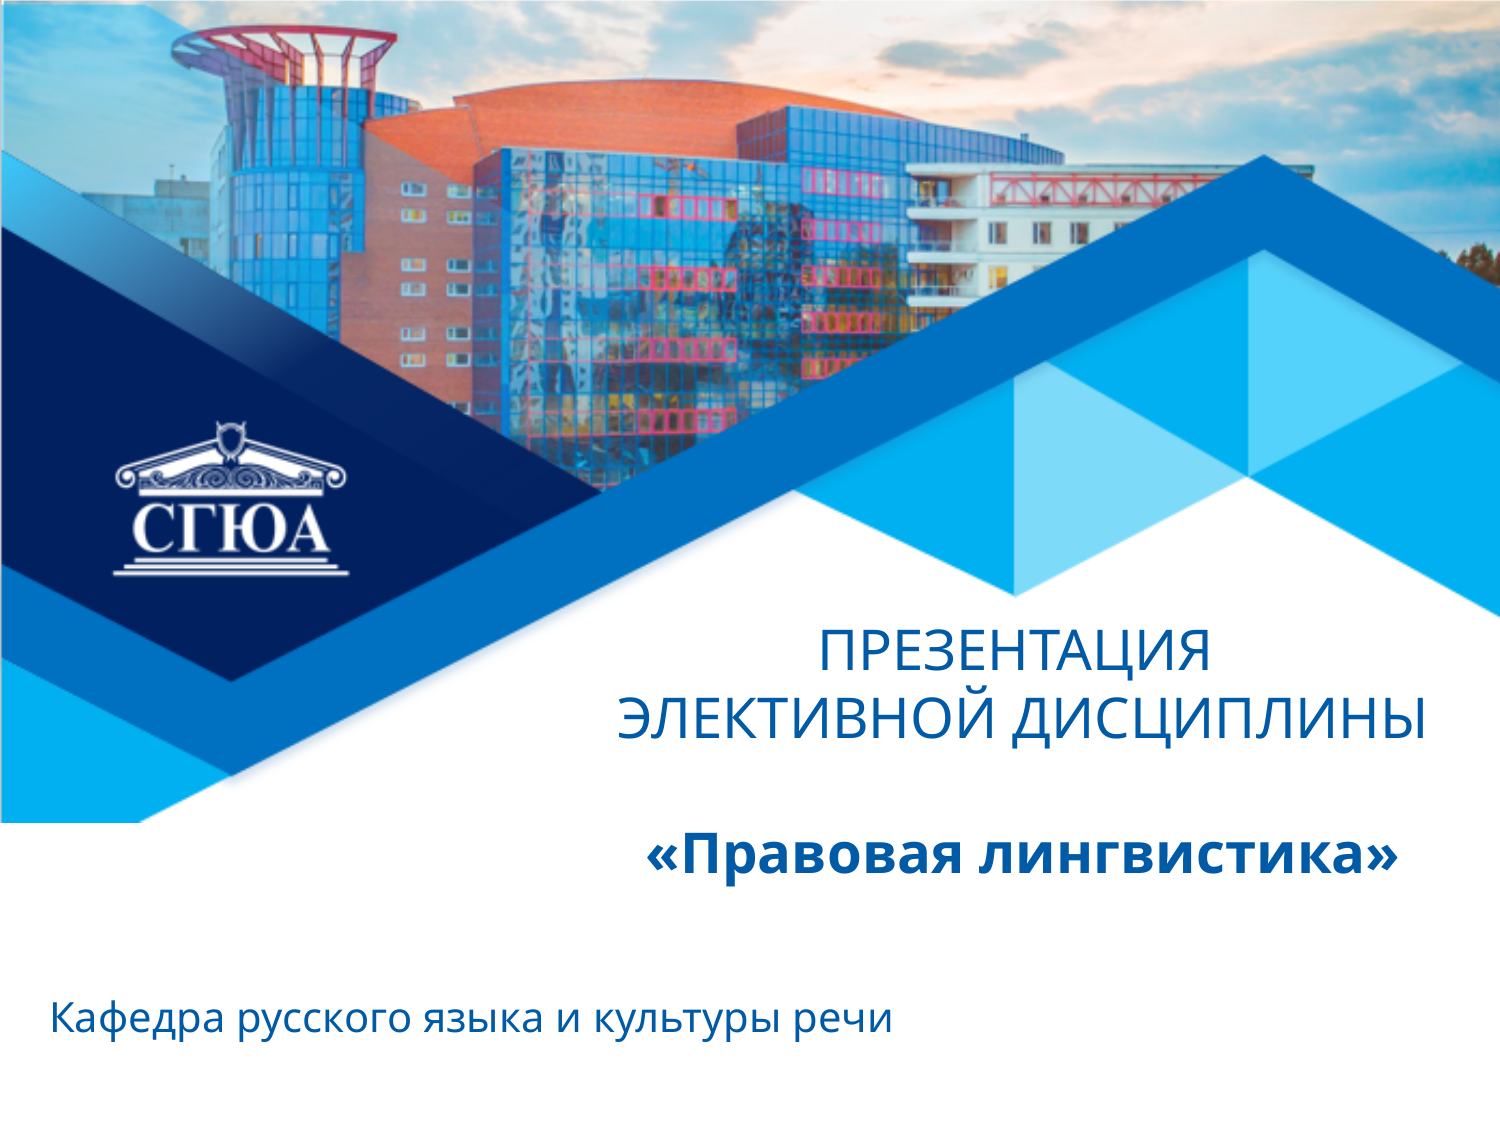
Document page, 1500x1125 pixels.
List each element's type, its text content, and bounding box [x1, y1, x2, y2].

text_box Кафедра русского языка и культуры речи [34, 983, 1481, 1125]
picture [0, 0, 1500, 823]
text_box ПРЕЗЕНТАЦИЯ ЭЛЕКТИВНОЙ ДИСЦИПЛИНЫ «Правовая лингвистика» [460, 823, 1500, 1125]
